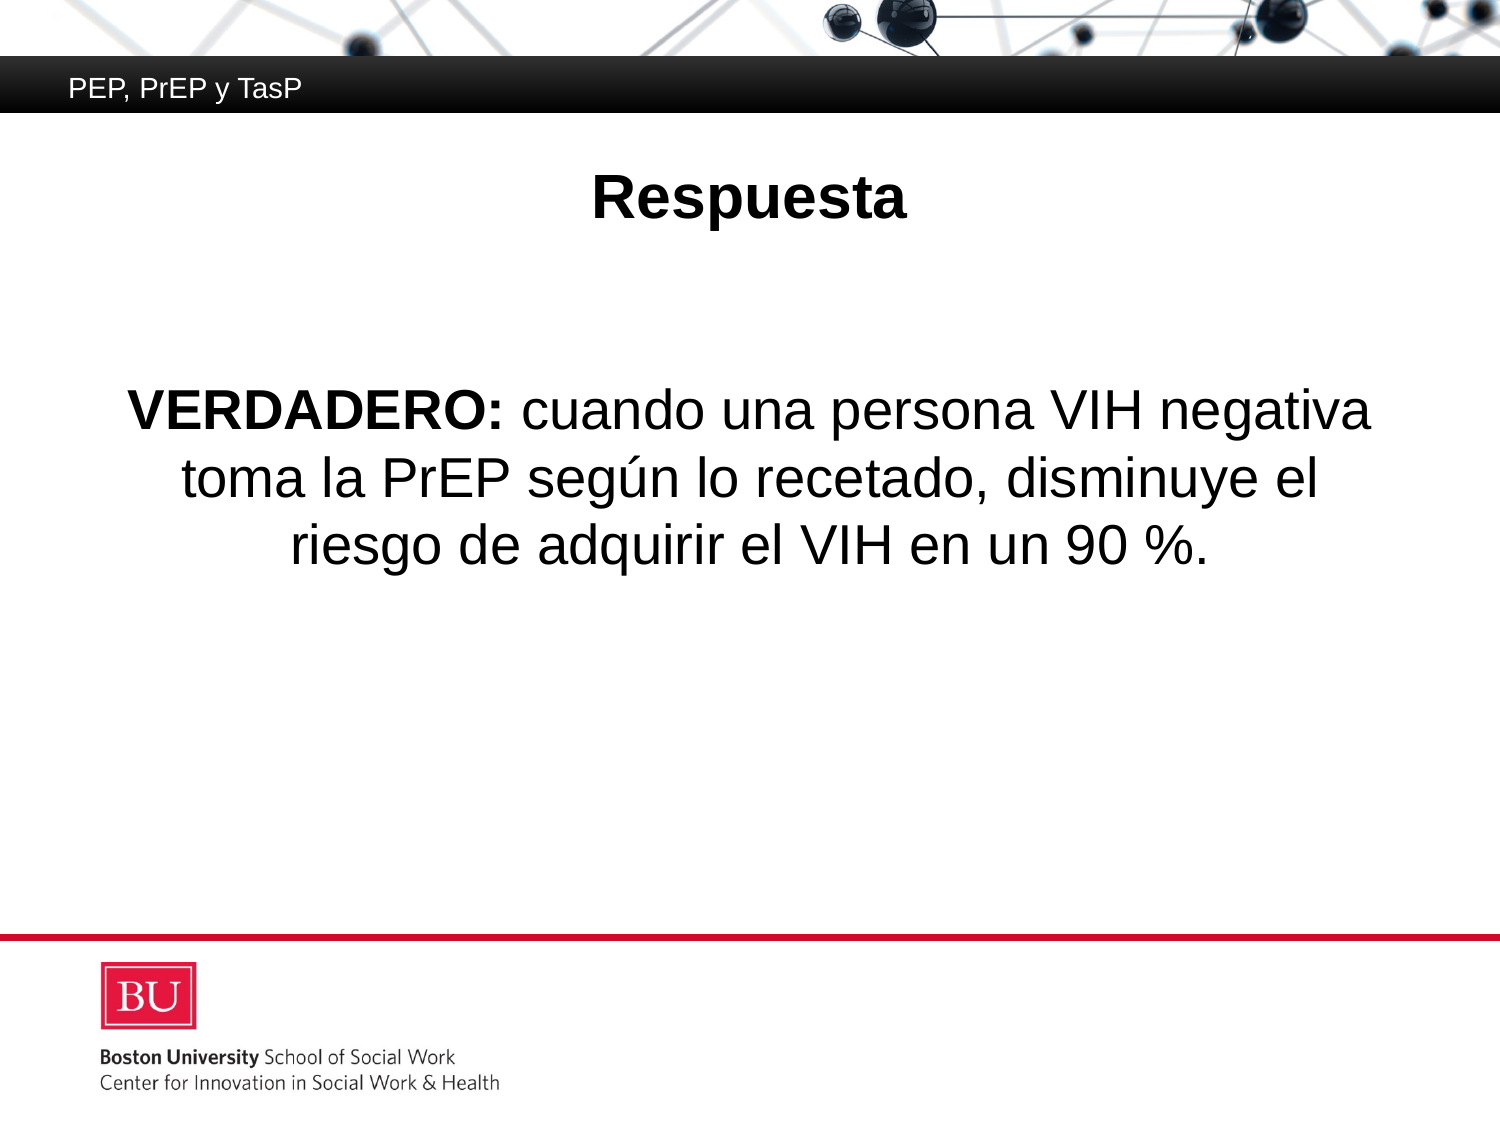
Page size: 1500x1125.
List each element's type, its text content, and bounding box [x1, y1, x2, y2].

text_box PEP, PrEP y TasP [53, 62, 318, 113]
picture [99, 962, 500, 1095]
list VERDADERO: cuando una persona VIH negativa toma la PrEP según lo recetado, disminuye el riesgo de adquirir el VIH en un 90 %. [99, 287, 1400, 925]
picture [0, 0, 1500, 56]
title Respuesta [99, 148, 1400, 261]
